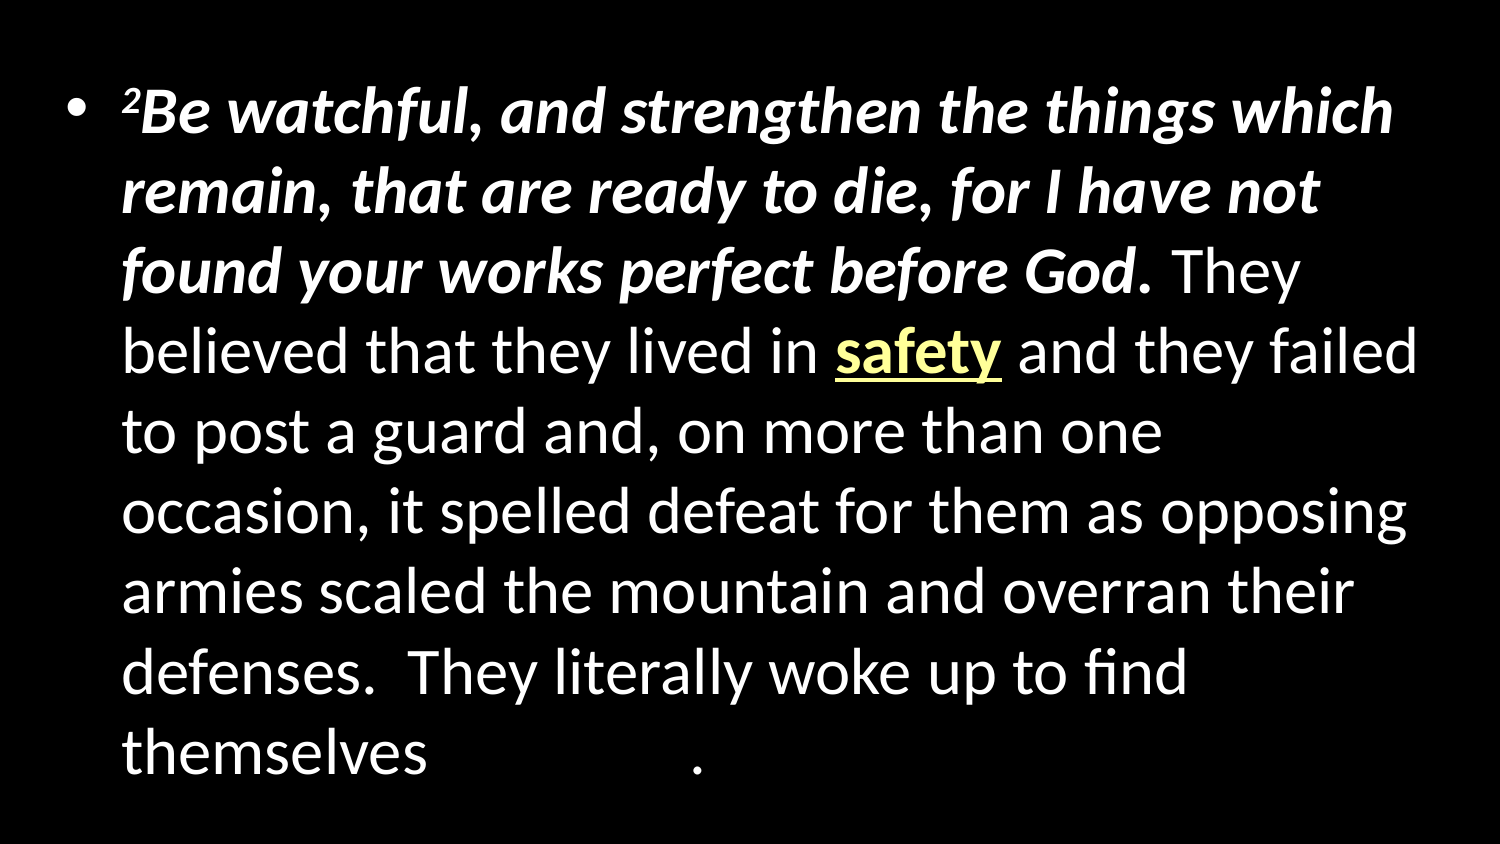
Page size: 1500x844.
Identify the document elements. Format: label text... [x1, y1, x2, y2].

list 2Be watchful, and strengthen the things which remain, that are ready to die, for I have not found your works perfect before God. They believed that they lived in safety and they failed to post a guard and, on more than one occasion, it spelled defeat for them as opposing armies scaled the mountain and overran their defenses. They literally woke up to find themselves defeated. [50, 59, 1438, 844]
